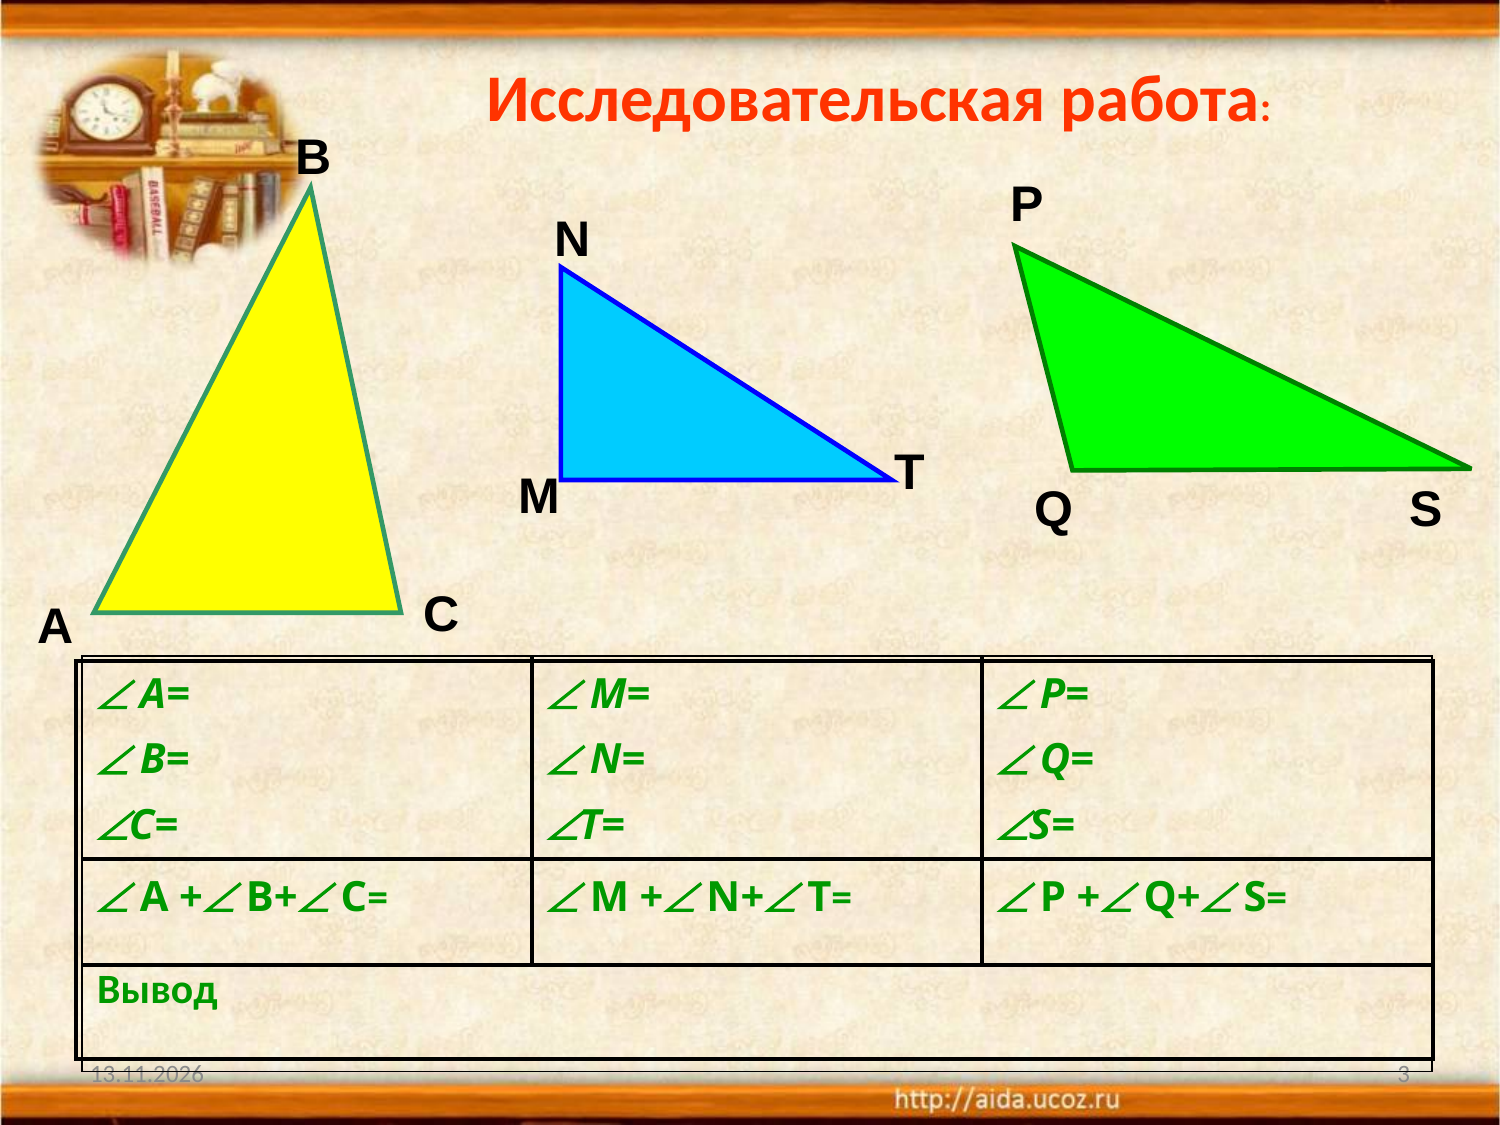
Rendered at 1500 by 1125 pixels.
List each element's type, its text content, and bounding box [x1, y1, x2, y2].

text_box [950, 163, 1500, 545]
text_box Исследовательская работа: [257, 46, 1500, 154]
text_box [23, 116, 474, 662]
table_header [78, 663, 1431, 1057]
table_cell Вывод [83, 1061, 1431, 1071]
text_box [501, 198, 942, 532]
slide_number 3 [1074, 1072, 1425, 1103]
picture [0, 0, 1500, 1125]
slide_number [75, 1061, 425, 1103]
